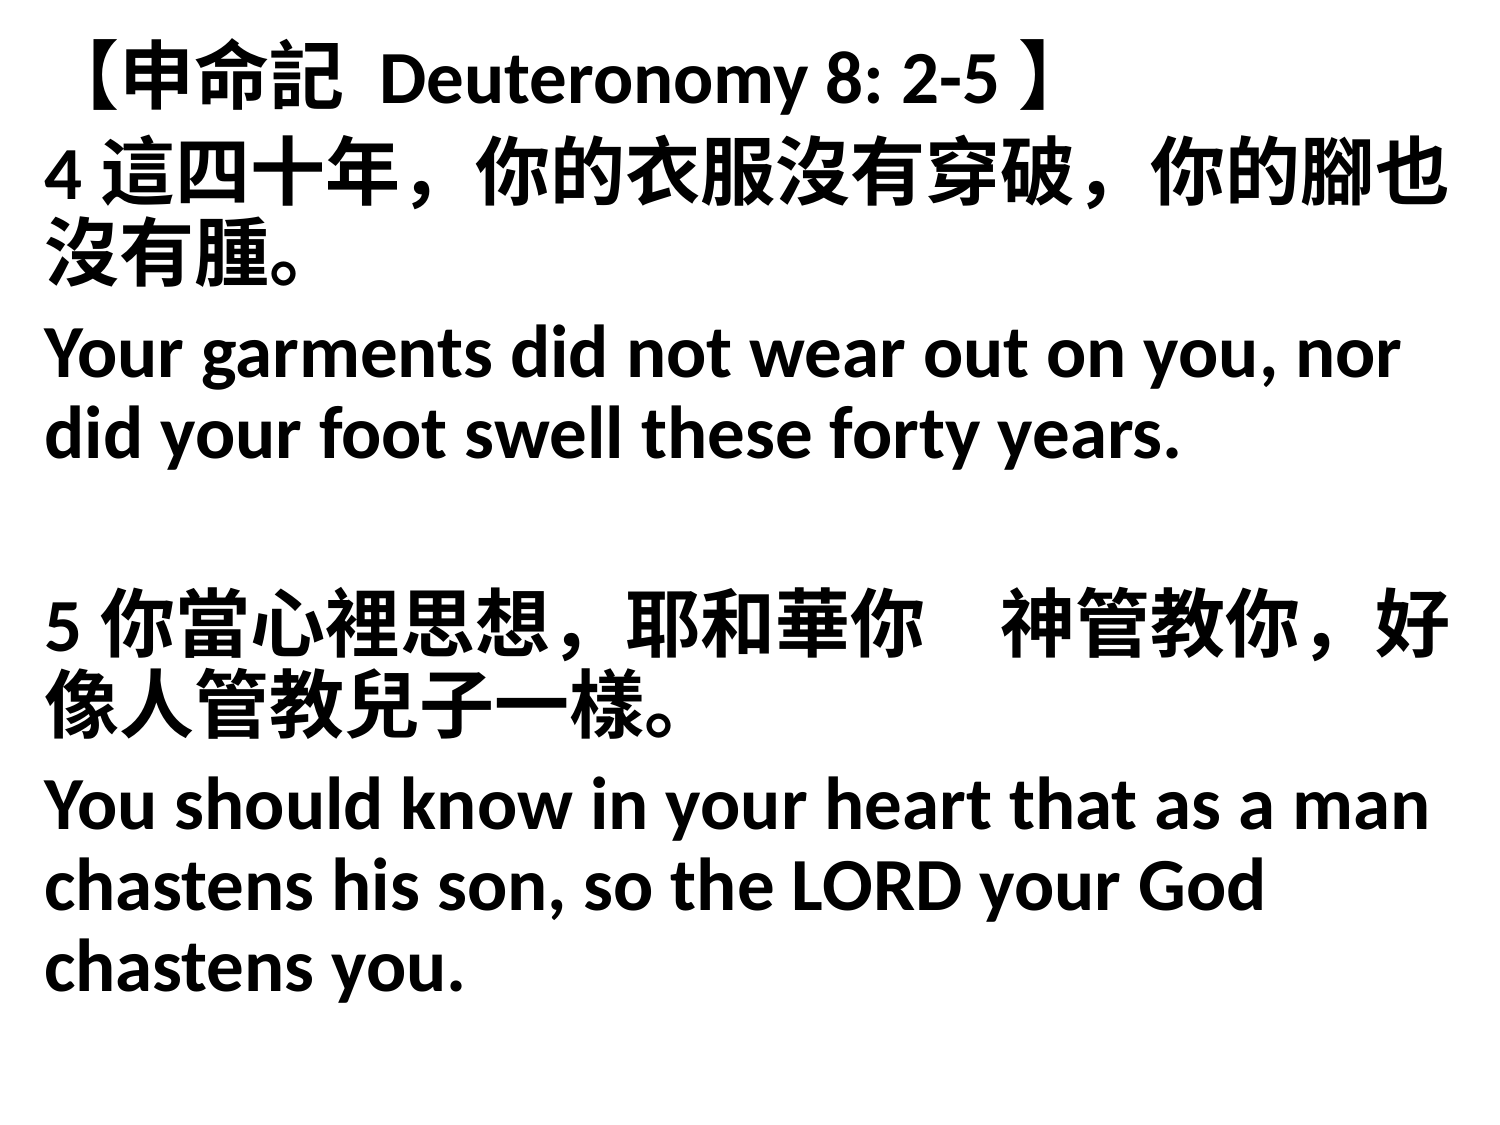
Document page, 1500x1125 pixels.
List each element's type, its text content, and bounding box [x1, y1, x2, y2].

subtitle 【申命記 Deuteronomy 8: 2-5】 4這四十年，你的衣服沒有穿破，你的腳也沒有腫。 Your garments did not wear out on you, nor did your foot swell these forty years. 5你當心裡思想，耶和華你 神管教你，好像人管教兒子一樣。 You should know in your heart that as a man chastens his son, so the LORD your God chastens you. [29, 31, 1471, 1094]
